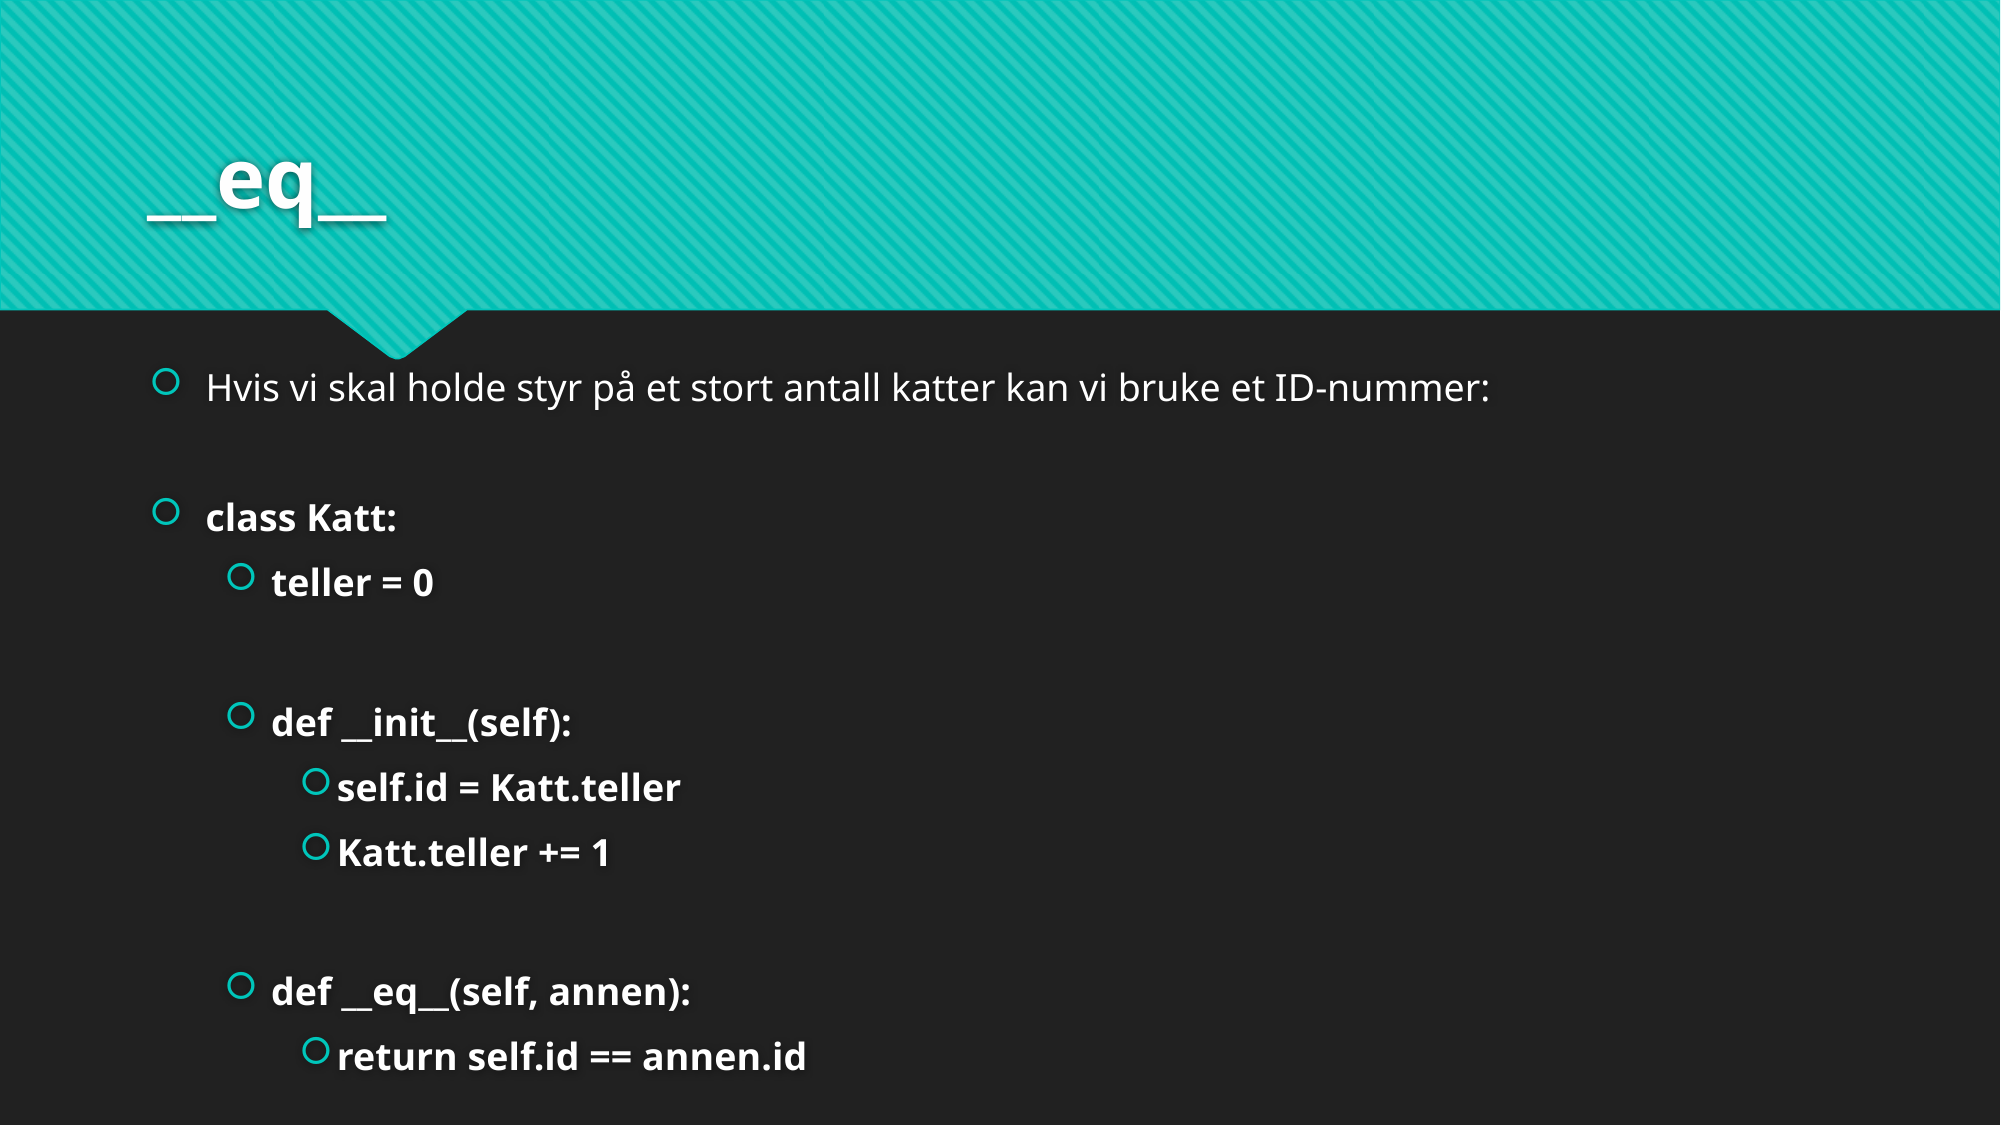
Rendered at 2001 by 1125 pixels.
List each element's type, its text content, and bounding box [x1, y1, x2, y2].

title __eq__ [132, 73, 1868, 233]
list Hvis vi skal holde styr på et stort antall katter kan vi bruke et ID-nummer: class Katt: teller = 0 def __init__(self): self.id = Katt.teller Katt.teller += 1 def __eq__(self, annen): return self.id == annen.id [134, 364, 1866, 1078]
